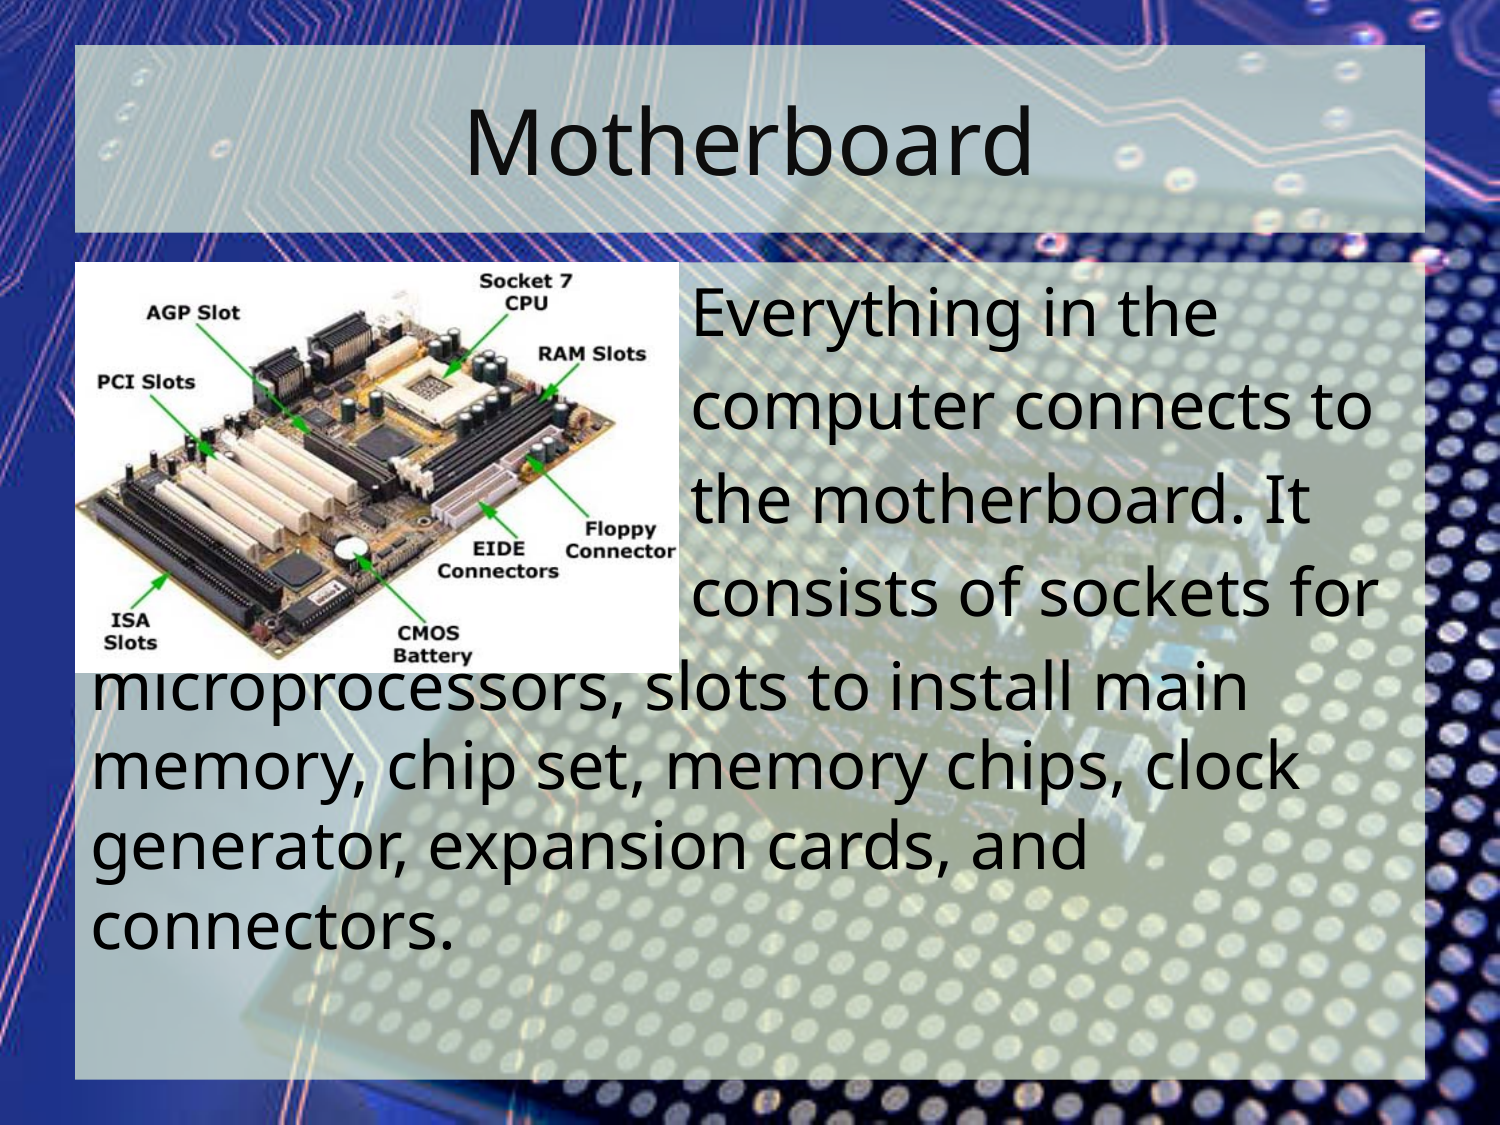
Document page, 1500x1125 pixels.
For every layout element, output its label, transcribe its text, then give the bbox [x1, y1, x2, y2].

title Motherboard [75, 45, 1425, 233]
list Everything in the computer connects to the motherboard. It consists of sockets for microprocessors, slots to install main memory, chip set, memory chips, clock generator, expansion cards, and connectors. [75, 262, 1425, 1080]
picture [0, 0, 1500, 1125]
